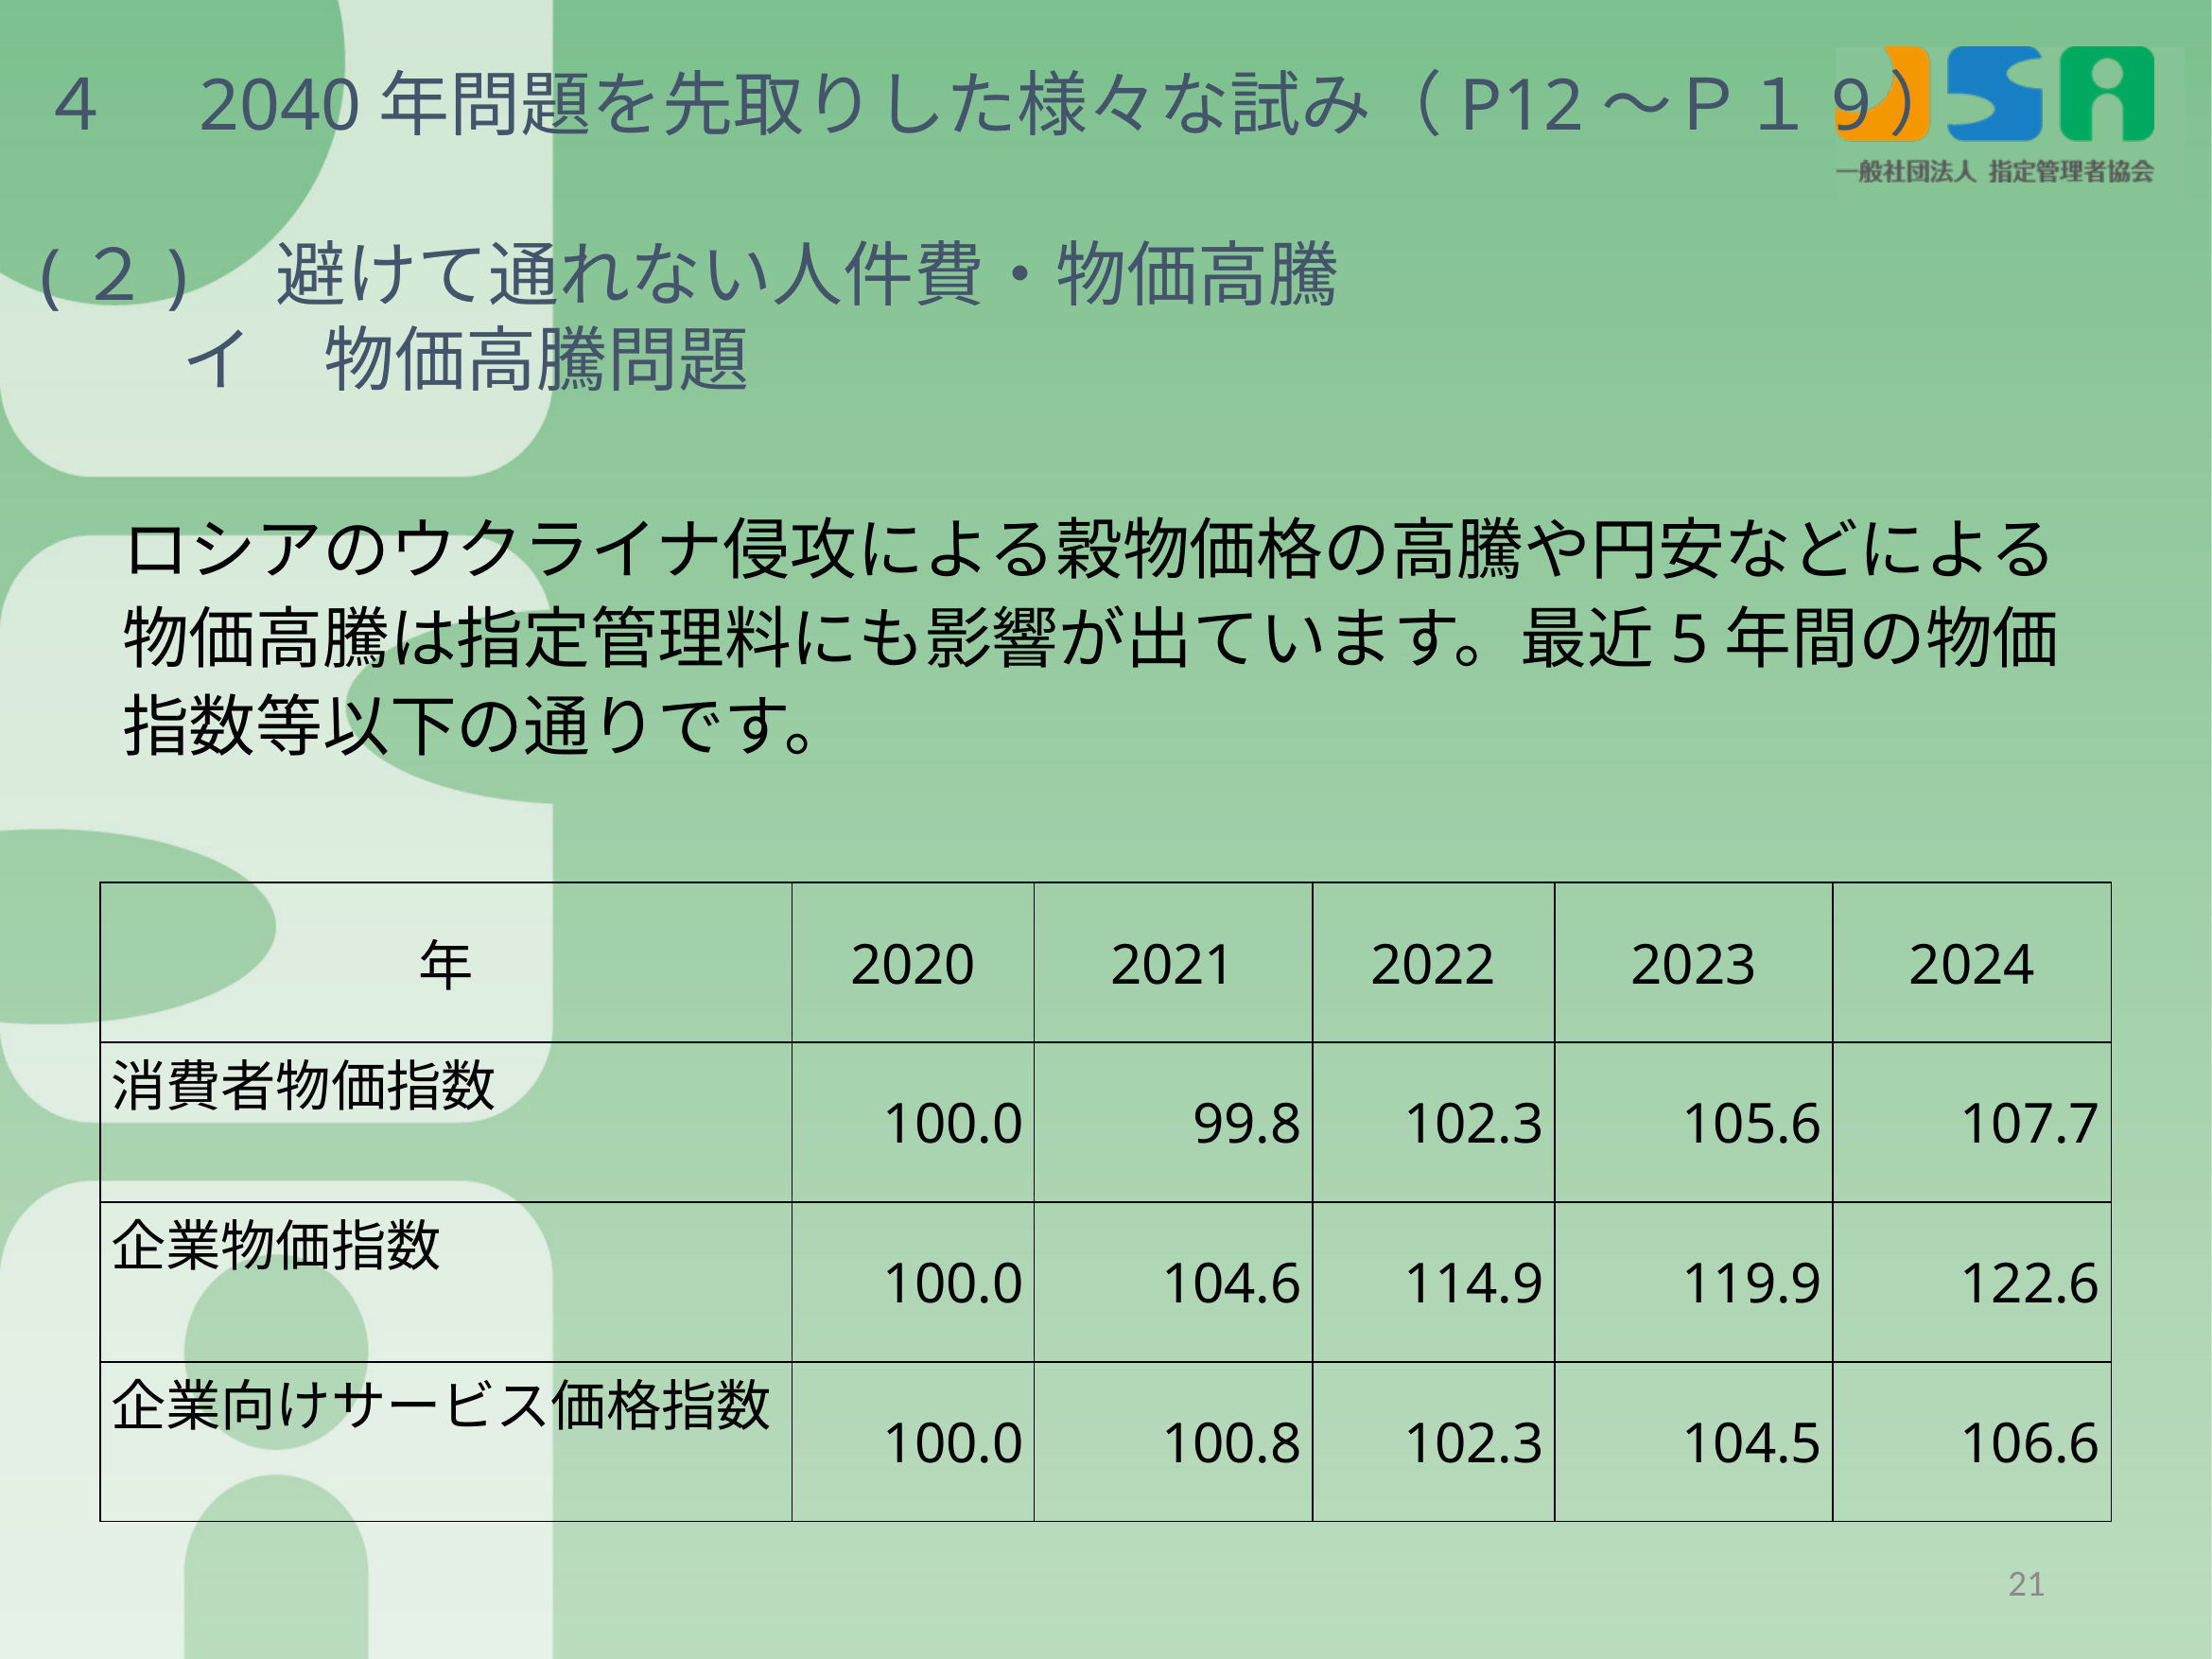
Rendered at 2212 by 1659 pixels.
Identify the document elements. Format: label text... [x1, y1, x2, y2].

table_cell 105.6 [1556, 1043, 1832, 1201]
table_cell 119.9 [1556, 1203, 1832, 1361]
table_header 2022 [1314, 883, 1554, 1041]
table_header 2024 [1834, 883, 2111, 1041]
text_box [2073, 46, 2186, 214]
text_box ４ 2040年問題を先取りした様々な試み（P12～Ｐ１9） (２) 避けて通れない人件費・物価高騰 イ 物価高騰問題 [26, 52, 2073, 501]
table_cell 106.6 [1834, 1363, 2111, 1521]
table_cell 消費者物価指数 [101, 1043, 792, 1201]
table_header 2020 [792, 883, 1034, 1041]
table_cell 100.8 [1035, 1363, 1312, 1521]
table_cell 99.8 [1035, 1043, 1312, 1201]
table_header 年 [101, 883, 792, 1041]
table_cell 100.0 [792, 1203, 1034, 1361]
table_cell 102.3 [1314, 1363, 1554, 1521]
table_cell 企業向けサービス価格指数 [101, 1363, 792, 1521]
table_cell 100.0 [792, 1043, 1034, 1201]
slide_number 21 [1561, 1537, 2060, 1626]
text_box ロシアのウクライナ侵攻による穀物価格の高騰や円安などによる物価高騰は指定管理料にも影響が出ています。最近5年間の物価指数等以下の通りです。 [108, 492, 2120, 771]
table_cell 100.0 [792, 1363, 1034, 1521]
table_cell 114.9 [1314, 1203, 1554, 1361]
table_cell 102.3 [1314, 1043, 1554, 1201]
table_cell 104.6 [1035, 1203, 1312, 1361]
table_header 2023 [1556, 883, 1832, 1041]
table_cell 104.5 [1556, 1363, 1832, 1521]
table_header 2021 [1035, 883, 1312, 1041]
table_cell 122.6 [1834, 1203, 2111, 1361]
picture [0, 0, 2212, 1659]
table_cell 107.7 [1834, 1043, 2111, 1201]
table_cell 企業物価指数 [101, 1203, 792, 1361]
